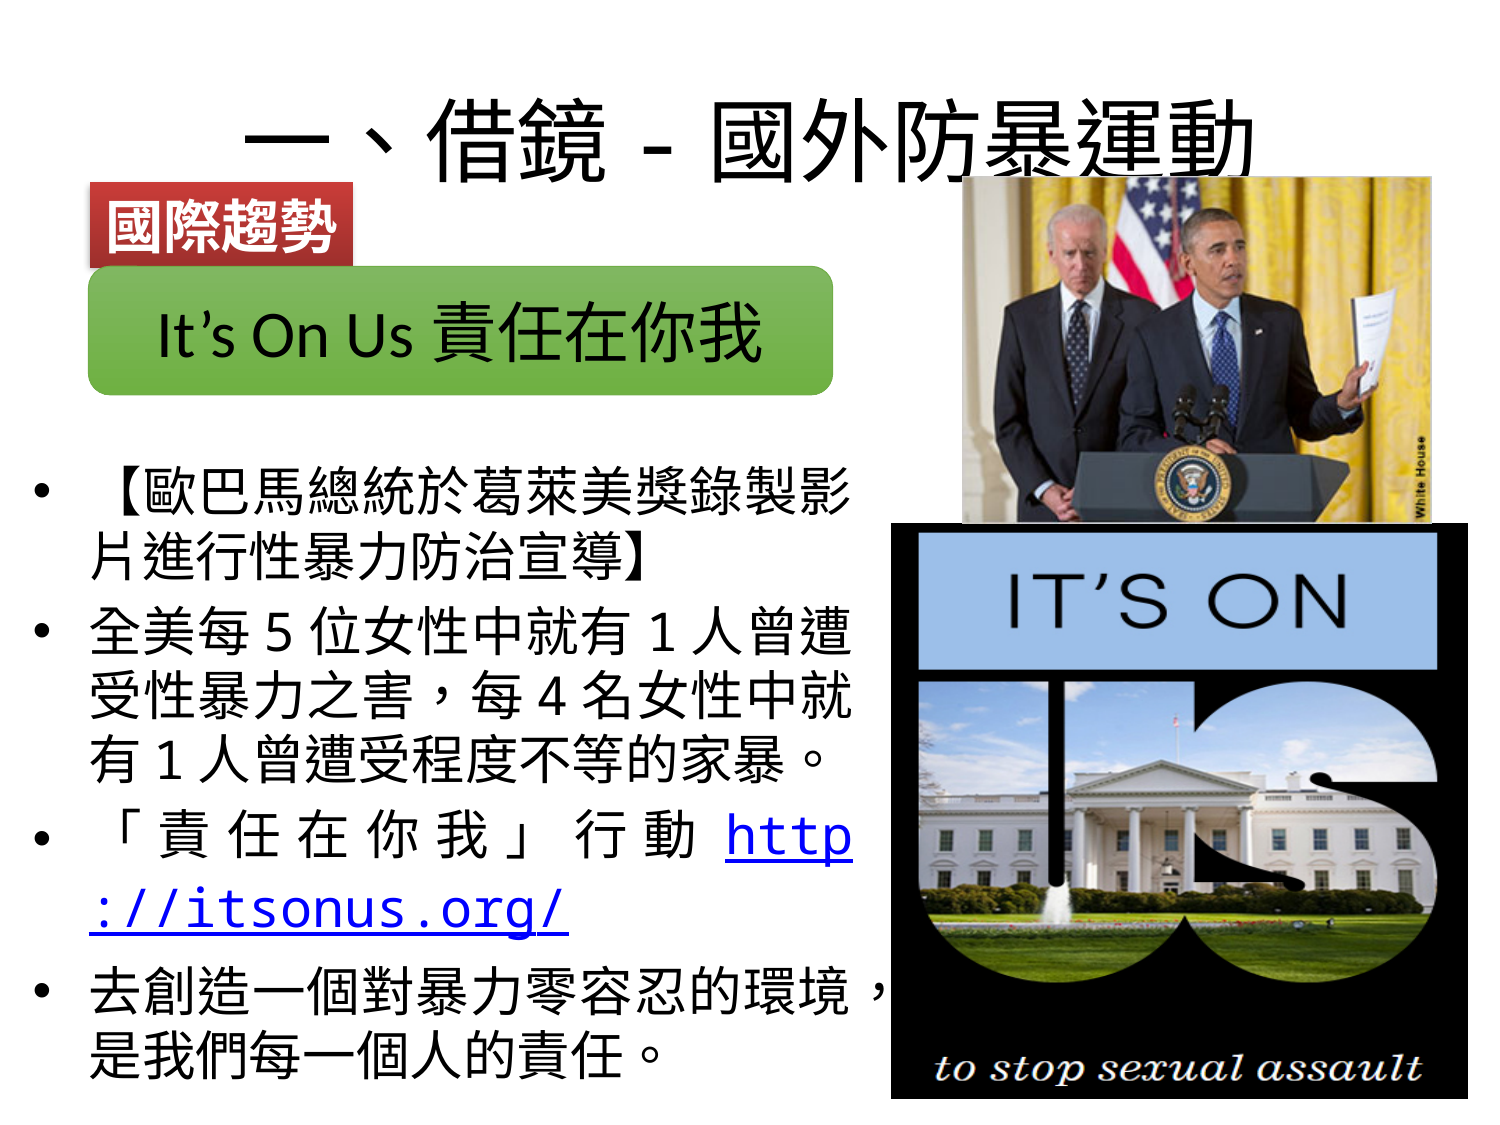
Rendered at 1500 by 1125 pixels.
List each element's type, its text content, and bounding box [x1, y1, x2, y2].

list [891, 523, 1468, 1099]
text_box It’s On Us責任在你我 [88, 266, 833, 395]
picture [962, 176, 1432, 524]
text_box 國際趨勢 [90, 182, 353, 268]
list 【歐巴馬總統於葛萊美獎錄製影片進行性暴力防治宣導】 全美每5位女性中就有1人曾遭受性暴力之害，每4名女性中就有1人曾遭受程度不等的家暴。 「責任在你我」行動http://itsonus.org/ 去創造一個對暴力零容忍的環境，是我們每一個人的責任。 [17, 225, 869, 1094]
title 一、借鏡-國外防暴運動 [75, 45, 1425, 233]
